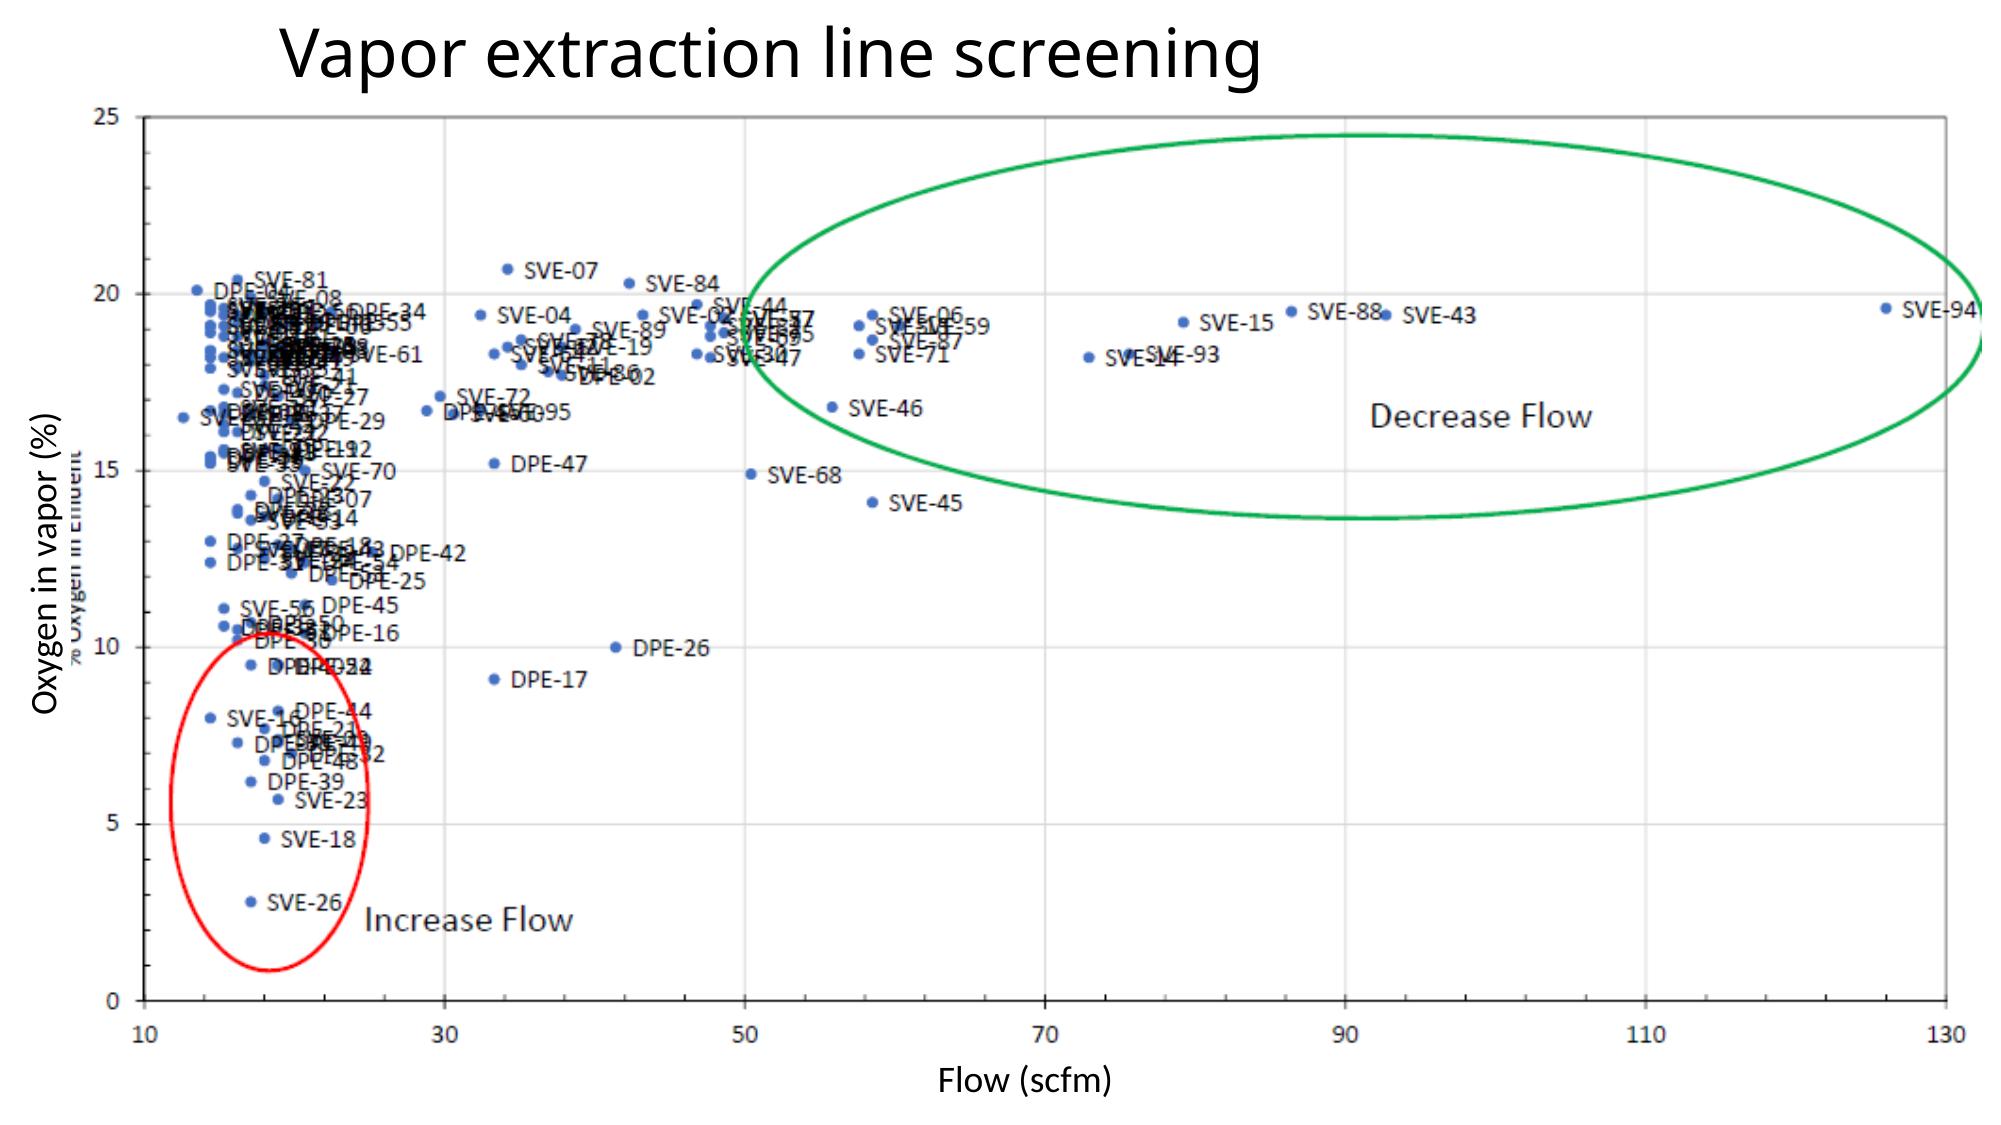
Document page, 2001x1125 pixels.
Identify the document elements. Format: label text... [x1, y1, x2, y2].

title Vapor extraction line screening [264, 11, 1663, 99]
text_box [11, 99, 1982, 1125]
